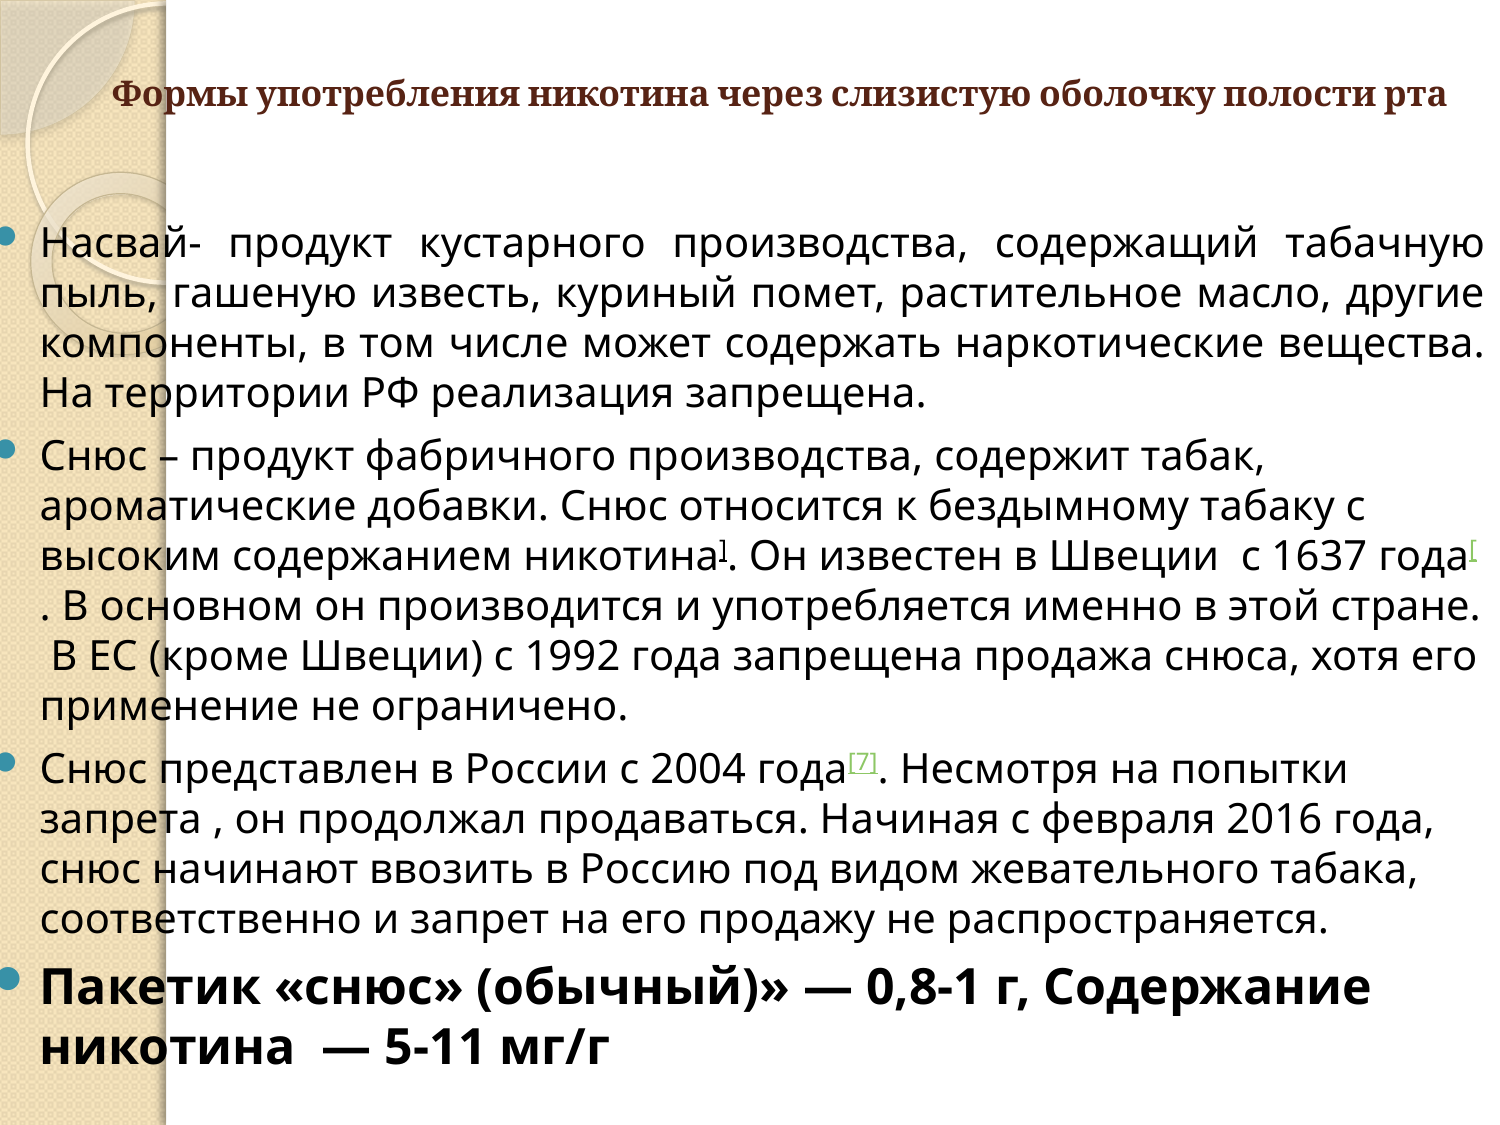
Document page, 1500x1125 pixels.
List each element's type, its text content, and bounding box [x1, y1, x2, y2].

list Насвай- продукт кустарного производства, содержащий табачную пыль, гашеную известь, куриный помет, растительное масло, другие компоненты, в том числе может содержать наркотические вещества. На территории РФ реализация запрещена. Снюс – продукт фабричного производства, содержит табак, ароматические добавки. Снюс относится к бездымному табаку с высоким содержанием никотина]. Он известен в Швеции с 1637 года[. В основном он производится и употребляется именно в этой стране. В ЕС (кроме Швеции) с 1992 года запрещена продажа снюса, хотя его применение не ограничено. Снюс представлен в России с 2004 года[7]. Несмотря на попытки запрета , он продолжал продаваться. Начиная с февраля 2016 года, снюс начинают ввозить в Россию под видом жевательного табака, соответственно и запрет на его продажу не распространяется. Пакетик «снюс» (обычный)» — 0,8-1 г, Содержание никотина — 5-11 мг/г [0, 208, 1500, 1125]
title Формы употребления никотина через слизистую оболочку полости рта [93, 45, 1466, 141]
